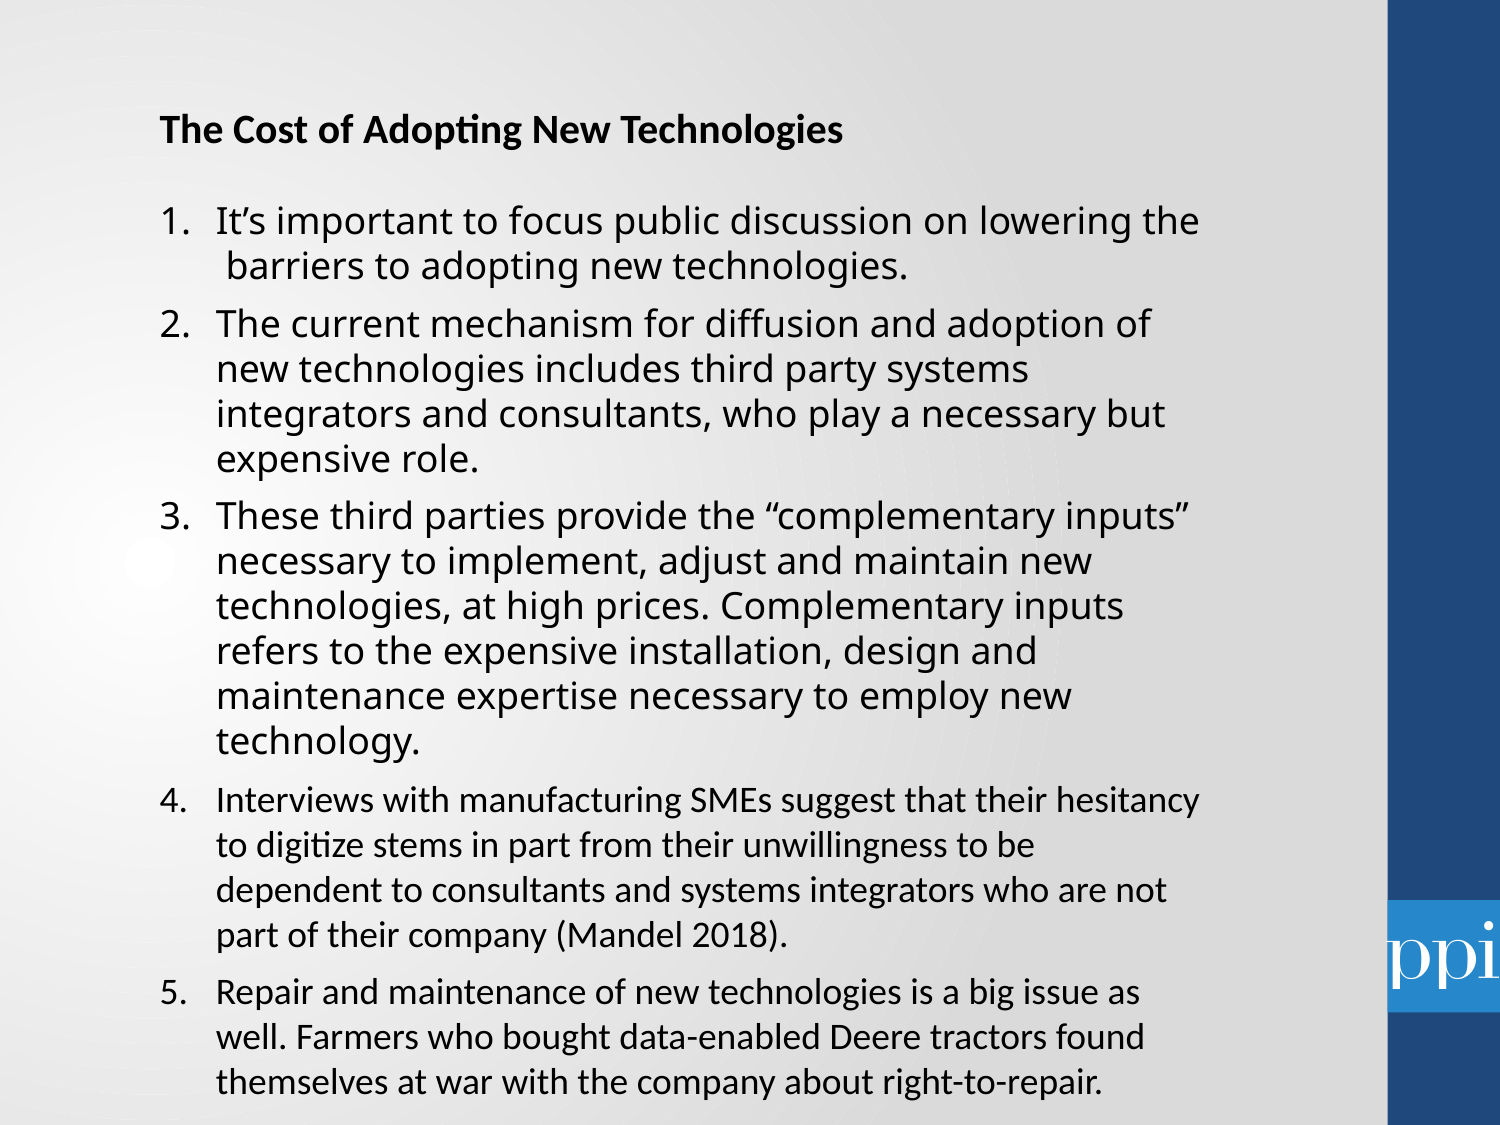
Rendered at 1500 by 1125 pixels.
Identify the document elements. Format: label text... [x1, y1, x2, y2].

text_box The Cost of Adopting New Technologies It’s important to focus public discussion on lowering the barriers to adopting new technologies. The current mechanism for diffusion and adoption of new technologies includes third party systems integrators and consultants, who play a necessary but expensive role. These third parties provide the “complementary inputs” necessary to implement, adjust and maintain new technologies, at high prices. Complementary inputs refers to the expensive installation, design and maintenance expertise necessary to employ new technology. Interviews with manufacturing SMEs suggest that their hesitancy to digitize stems in part from their unwillingness to be dependent to consultants and systems integrators who are not part of their company (Mandel 2018). Repair and maintenance of new technologies is a big issue as well. Farmers who bought data-enabled Deere tractors found themselves at war with the company about right-to-repair. [144, 94, 1223, 1110]
picture [1386, 921, 1499, 989]
